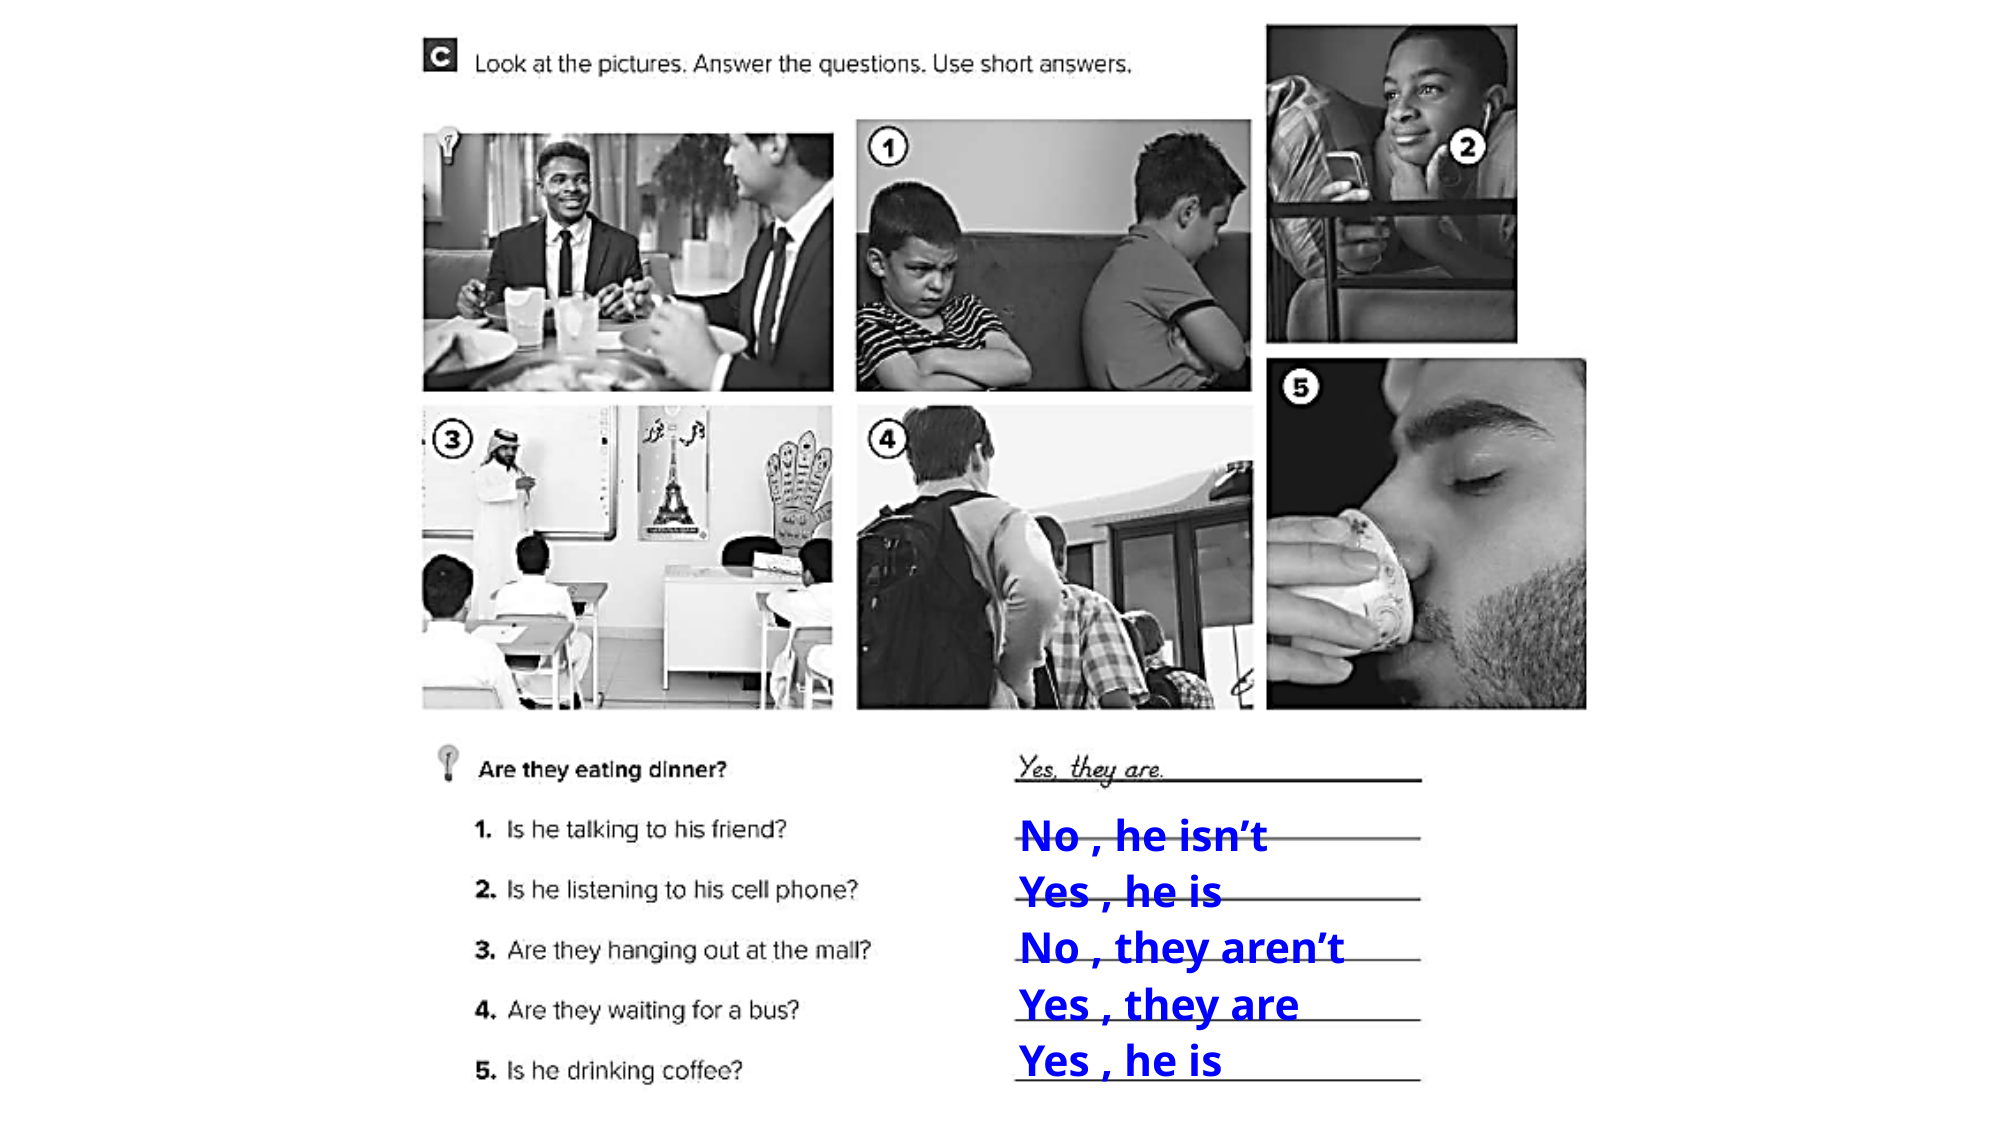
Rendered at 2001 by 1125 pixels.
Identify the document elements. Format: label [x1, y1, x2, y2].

picture [393, 3, 1615, 1101]
